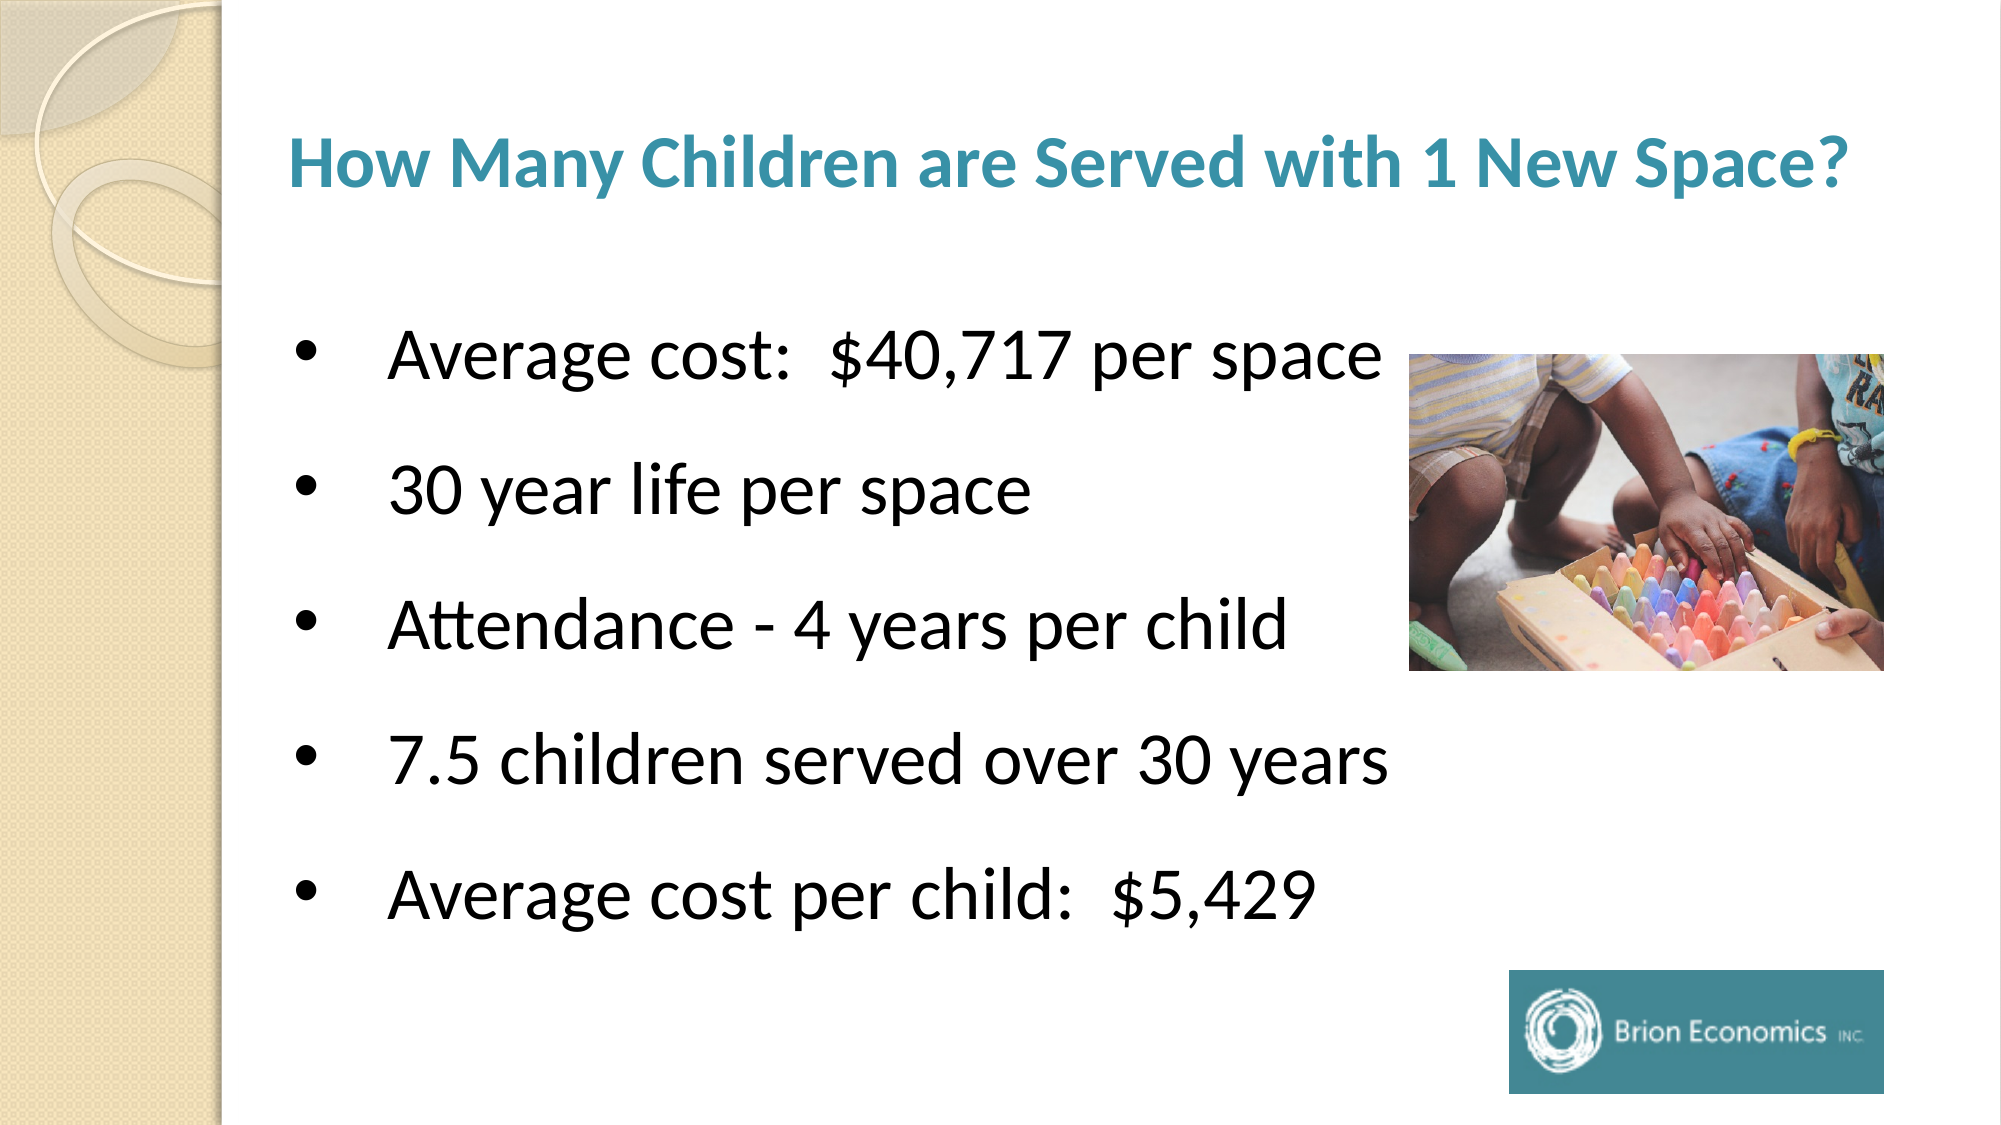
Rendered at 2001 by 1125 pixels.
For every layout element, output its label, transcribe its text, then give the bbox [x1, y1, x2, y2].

picture [1508, 970, 1884, 1094]
picture [1409, 354, 1884, 671]
list How Many Children are Served with 1 New Space? [260, 123, 1894, 216]
text_box Average cost: $40,717 per space 30 year life per space Attendance - 4 years per child 7.5 children served over 30 years Average cost per child: $5,429 [278, 252, 1733, 1059]
